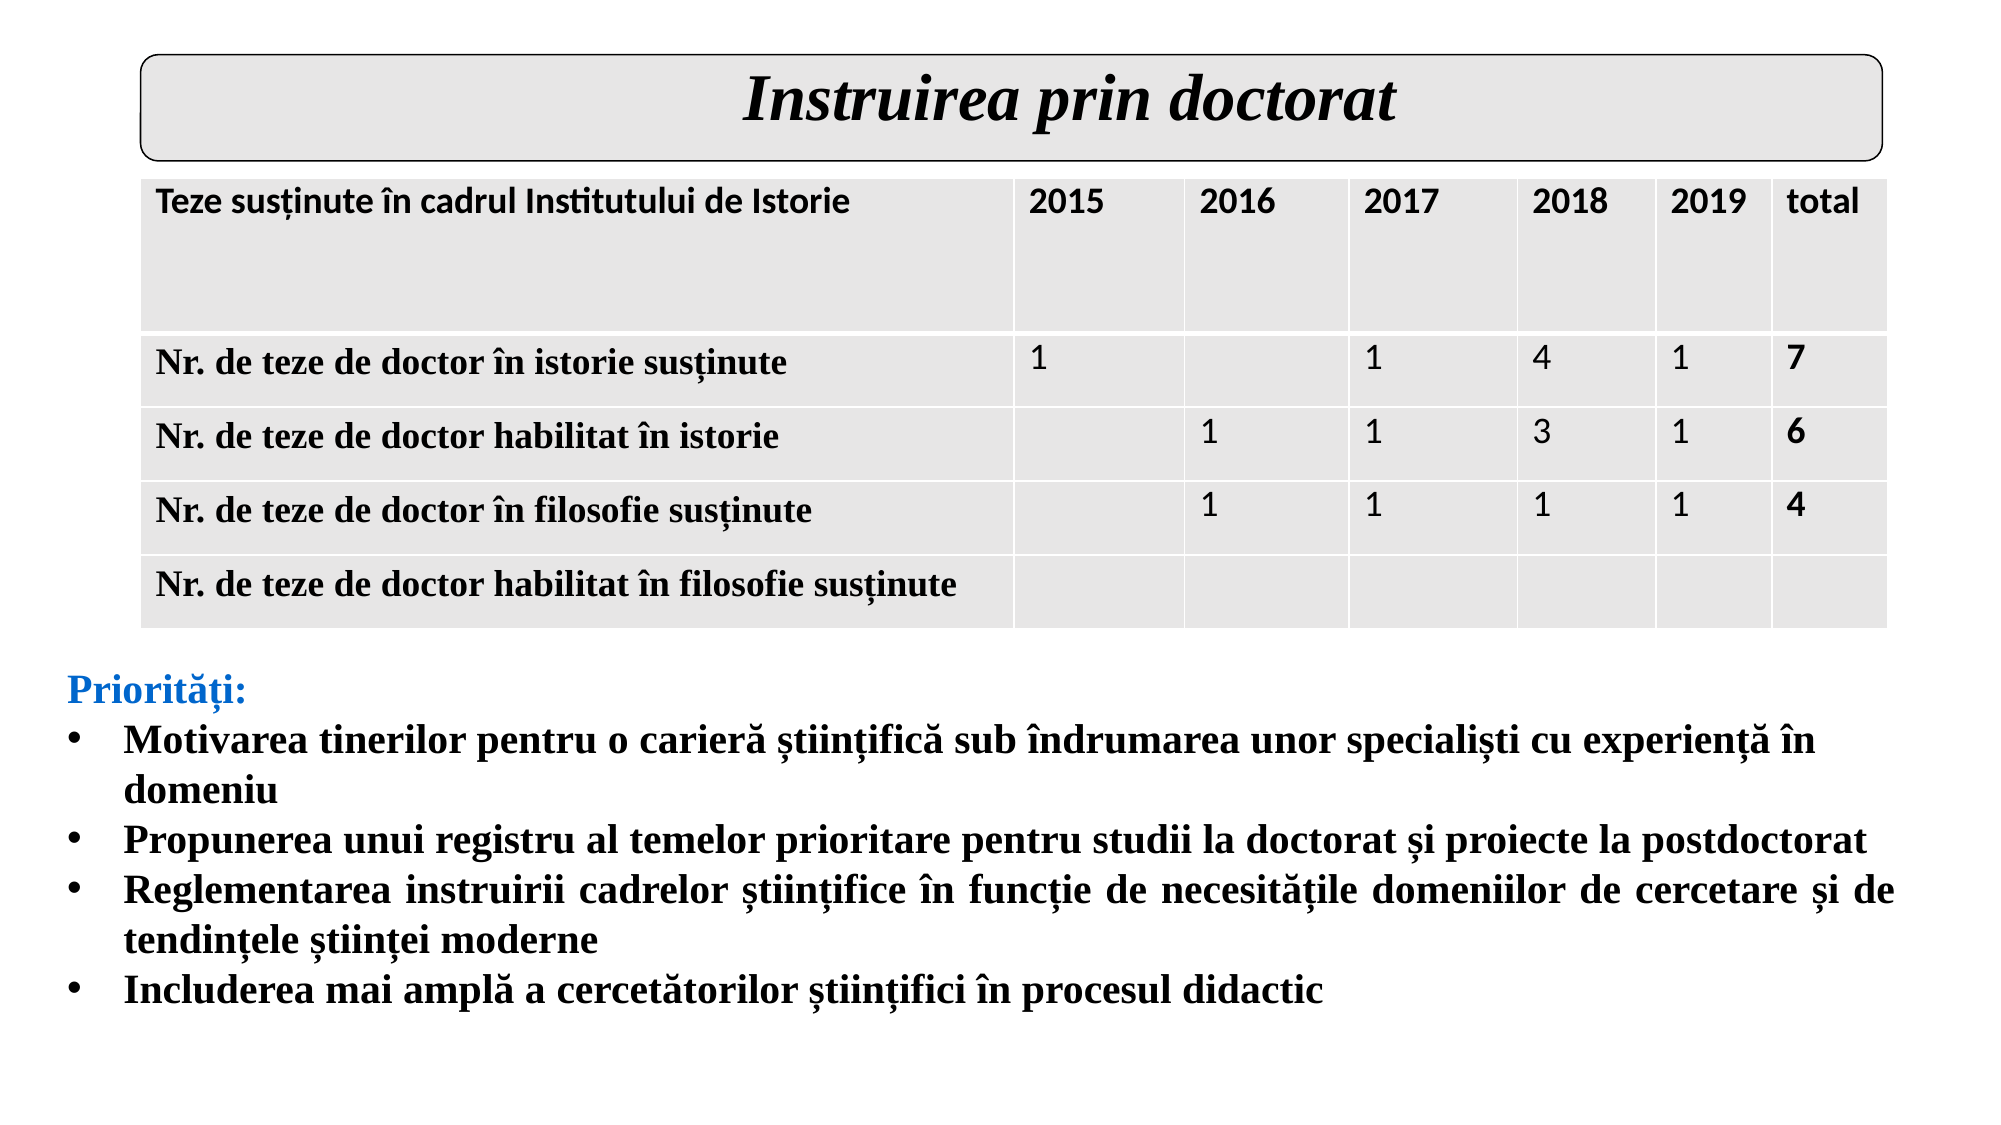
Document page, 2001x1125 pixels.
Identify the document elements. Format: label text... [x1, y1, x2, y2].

table_cell [1185, 336, 1348, 406]
table_cell [1015, 482, 1184, 554]
table_cell 1 [1518, 482, 1655, 554]
table_cell [1657, 556, 1771, 628]
table_header 2015 [1015, 179, 1184, 331]
table_cell 1 [1657, 408, 1771, 480]
table_cell 1 [1657, 336, 1771, 406]
title Instruirea prin doctorat [140, 37, 1883, 161]
table_cell [1015, 556, 1184, 628]
table_header 2019 [1657, 179, 1771, 331]
text_box Priorități: Motivarea tinerilor pentru o carieră științifică sub îndrumarea unor specialiști cu experiență în domeniu Propunerea unui registru al temelor prioritare pentru studii la doctorat și proiecte la postdoctorat Reglementarea instruirii cadrelor științifice în funcție de necesitățile domeniilor de cercetare și de tendințele științei moderne Includerea mai amplă a cercetătorilor științifici în procesul didactic [52, 604, 1912, 1084]
table_cell Nr. de teze de doctor în istorie susținute [141, 336, 1013, 406]
table_cell 1 [1350, 482, 1517, 554]
table_cell [1518, 556, 1655, 628]
table_cell 6 [1773, 408, 1887, 480]
table_cell 1 [1657, 482, 1771, 554]
table_cell 1 [1185, 482, 1348, 554]
table_cell [1015, 408, 1184, 480]
table_header Teze susținute în cadrul Institutului de Istorie [141, 179, 1013, 331]
table_header total [1773, 179, 1887, 331]
table_cell Nr. de teze de doctor habilitat în istorie [141, 408, 1013, 480]
table_cell 3 [1518, 408, 1655, 480]
table_cell [1773, 556, 1887, 628]
table_cell 4 [1518, 336, 1655, 406]
table_cell 4 [1773, 482, 1887, 554]
table_header 2017 [1350, 179, 1517, 331]
table_header 2016 [1185, 179, 1348, 331]
table_cell 1 [1350, 336, 1517, 406]
table_cell Nr. de teze de doctor habilitat în filosofie susținute [141, 556, 1013, 628]
table_cell 7 [1773, 336, 1887, 406]
table_cell [1185, 556, 1348, 628]
table_cell 1 [1350, 408, 1517, 480]
table_cell 1 [1185, 408, 1348, 480]
table_cell Nr. de teze de doctor în filosofie susținute [141, 482, 1013, 554]
table_header 2018 [1518, 179, 1655, 331]
table_cell [1350, 556, 1517, 628]
table_cell 1 [1015, 336, 1184, 406]
